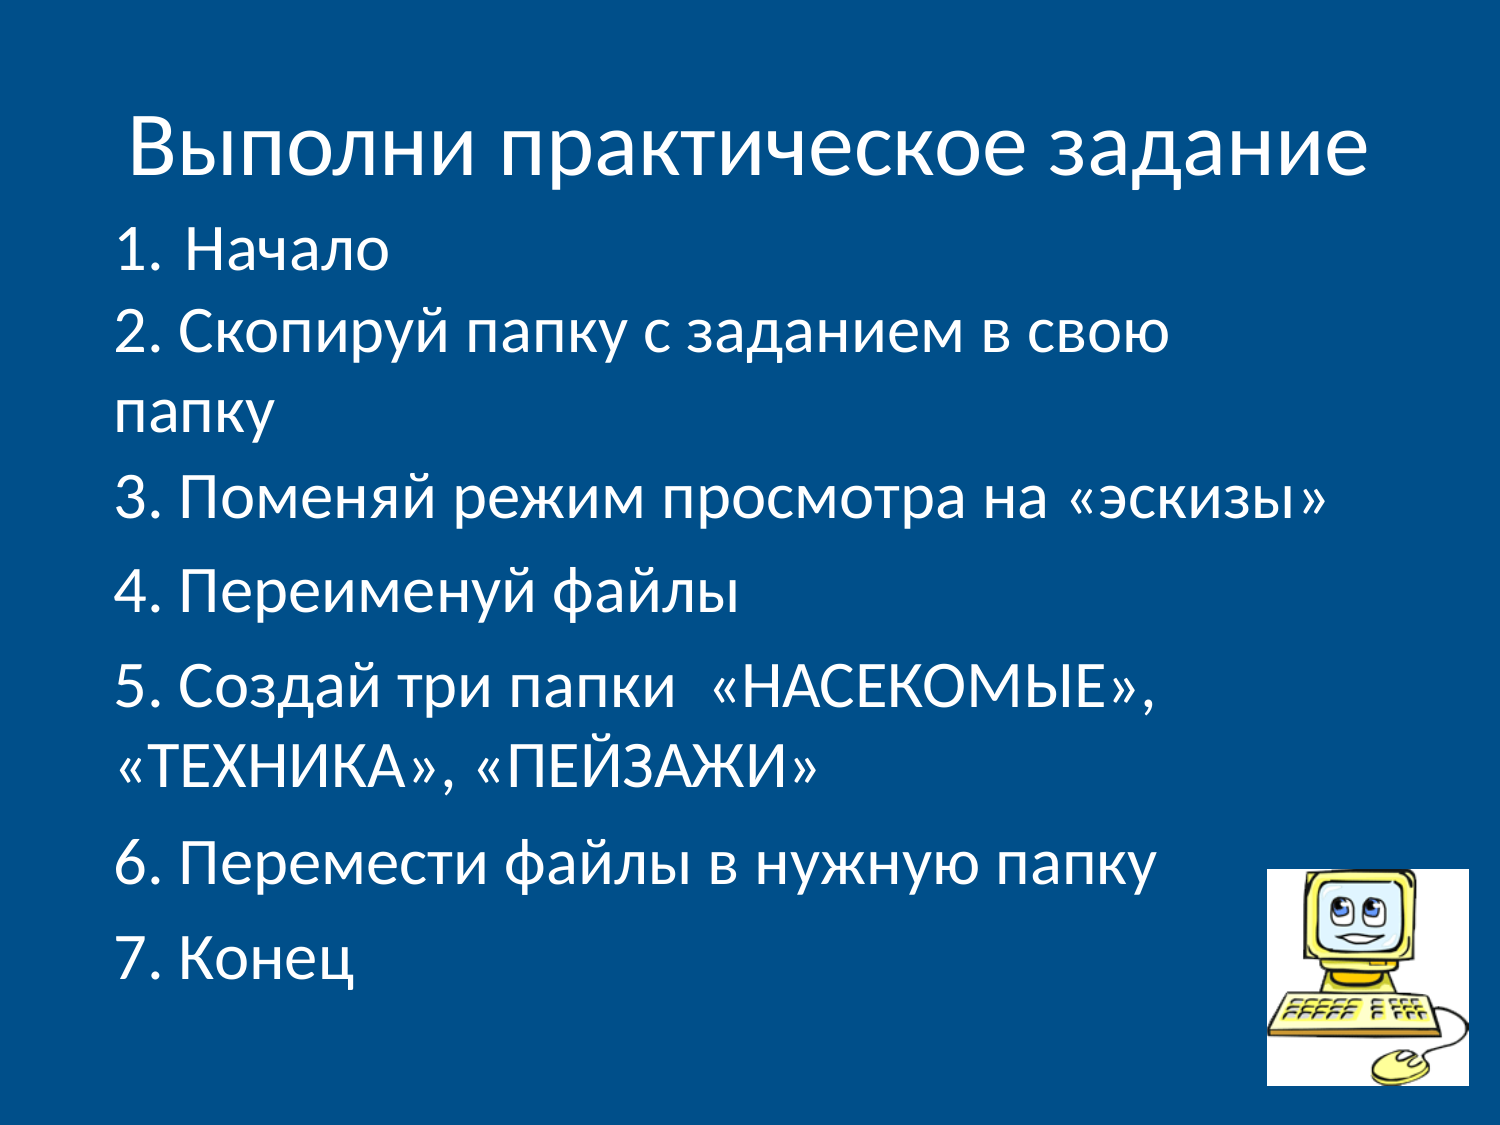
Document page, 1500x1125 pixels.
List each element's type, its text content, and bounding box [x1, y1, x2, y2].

text_box 3. Поменяй режим просмотра на «эскизы» [98, 444, 1353, 538]
text_box Начало [98, 233, 1353, 278]
text_box 7. Конец [98, 905, 1261, 1000]
text_box 2. Скопируй папку с заданием в свою папку [98, 278, 1353, 444]
picture [1266, 869, 1469, 1086]
text_box 6. Перемести файлы в нужную папку [98, 810, 1353, 905]
text_box 5. Создай три папки «НАСЕКОМЫЕ», «ТЕХНИКА», «ПЕЙЗАЖИ» [98, 633, 1353, 808]
title Выполни практическое задание [75, 45, 1425, 233]
text_box 4. Переименуй файлы [98, 538, 1353, 633]
